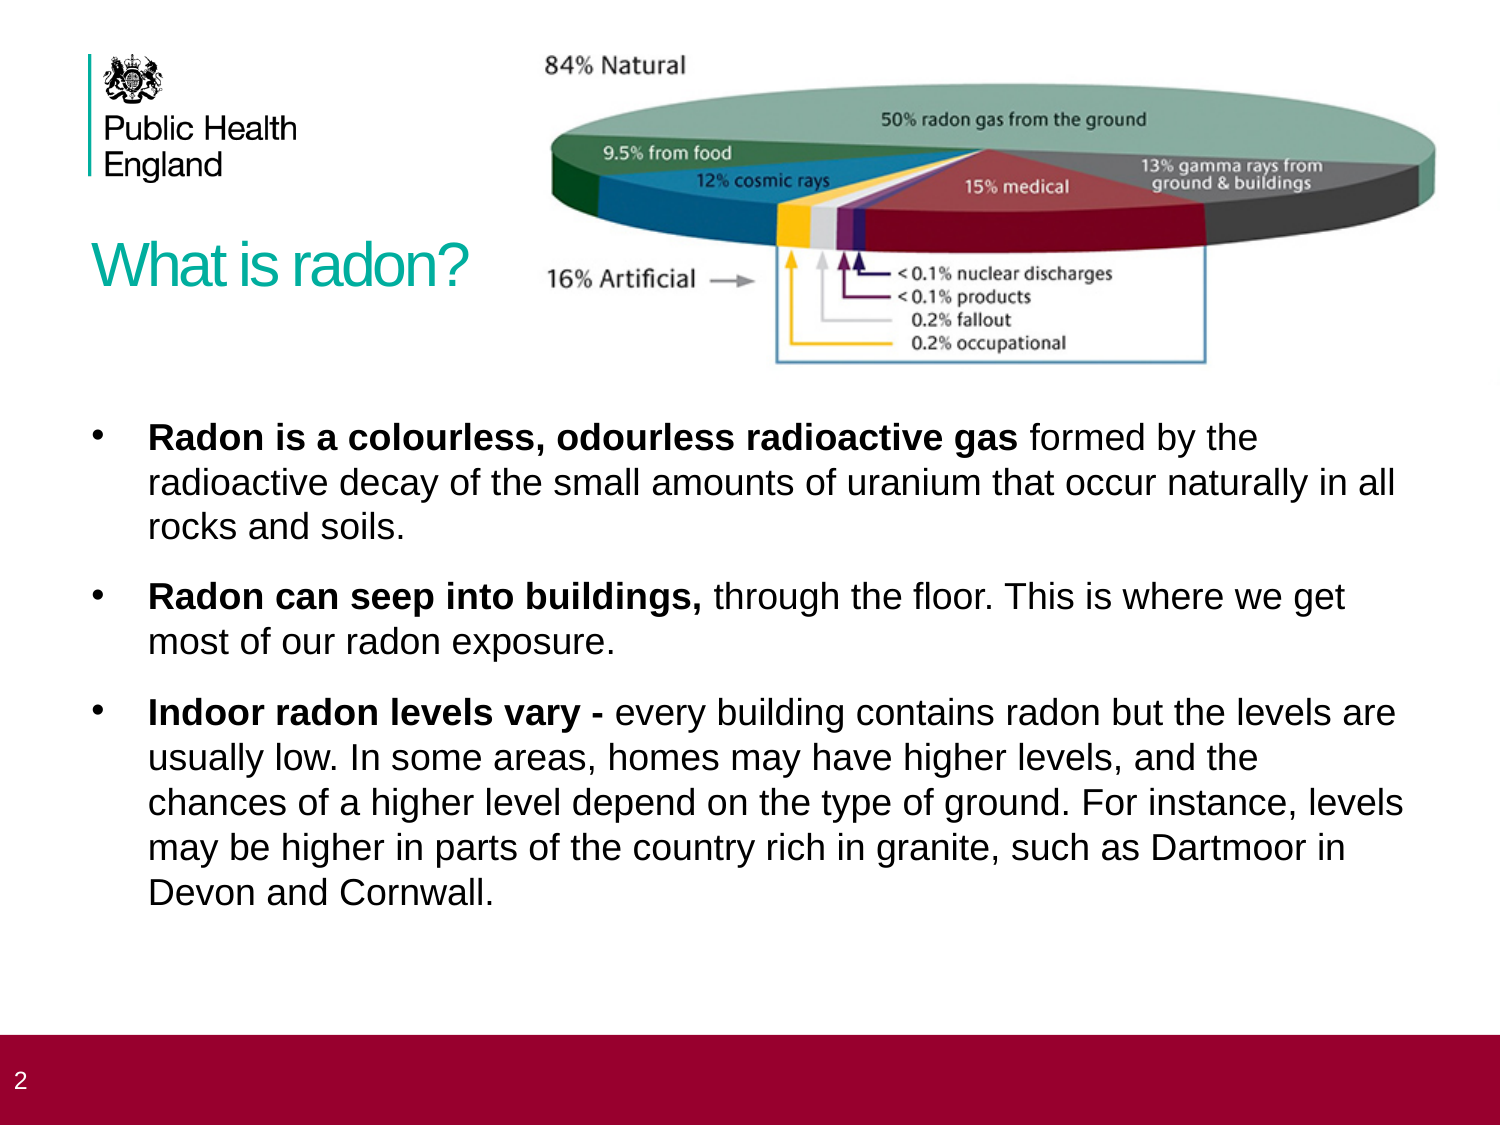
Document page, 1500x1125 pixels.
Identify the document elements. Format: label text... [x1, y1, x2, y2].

picture [478, 54, 1500, 410]
title What is radon? [91, 224, 472, 331]
picture [88, 54, 296, 183]
list Radon is a colourless, odourless radioactive gas formed by the radioactive decay of the small amounts of uranium that occur naturally in all rocks and soils. Radon can seep into buildings, through the floor. This is where we get most of our radon exposure. Indoor radon levels vary - every building contains radon but the levels are usually low. In some areas, homes may have higher levels, and the chances of a higher level depend on the type of ground. For instance, levels may be higher in parts of the country rich in granite, such as Dartmoor in Devon and Cornwall. [91, 342, 1409, 1010]
slide_number 2 [0, 1034, 1500, 1125]
